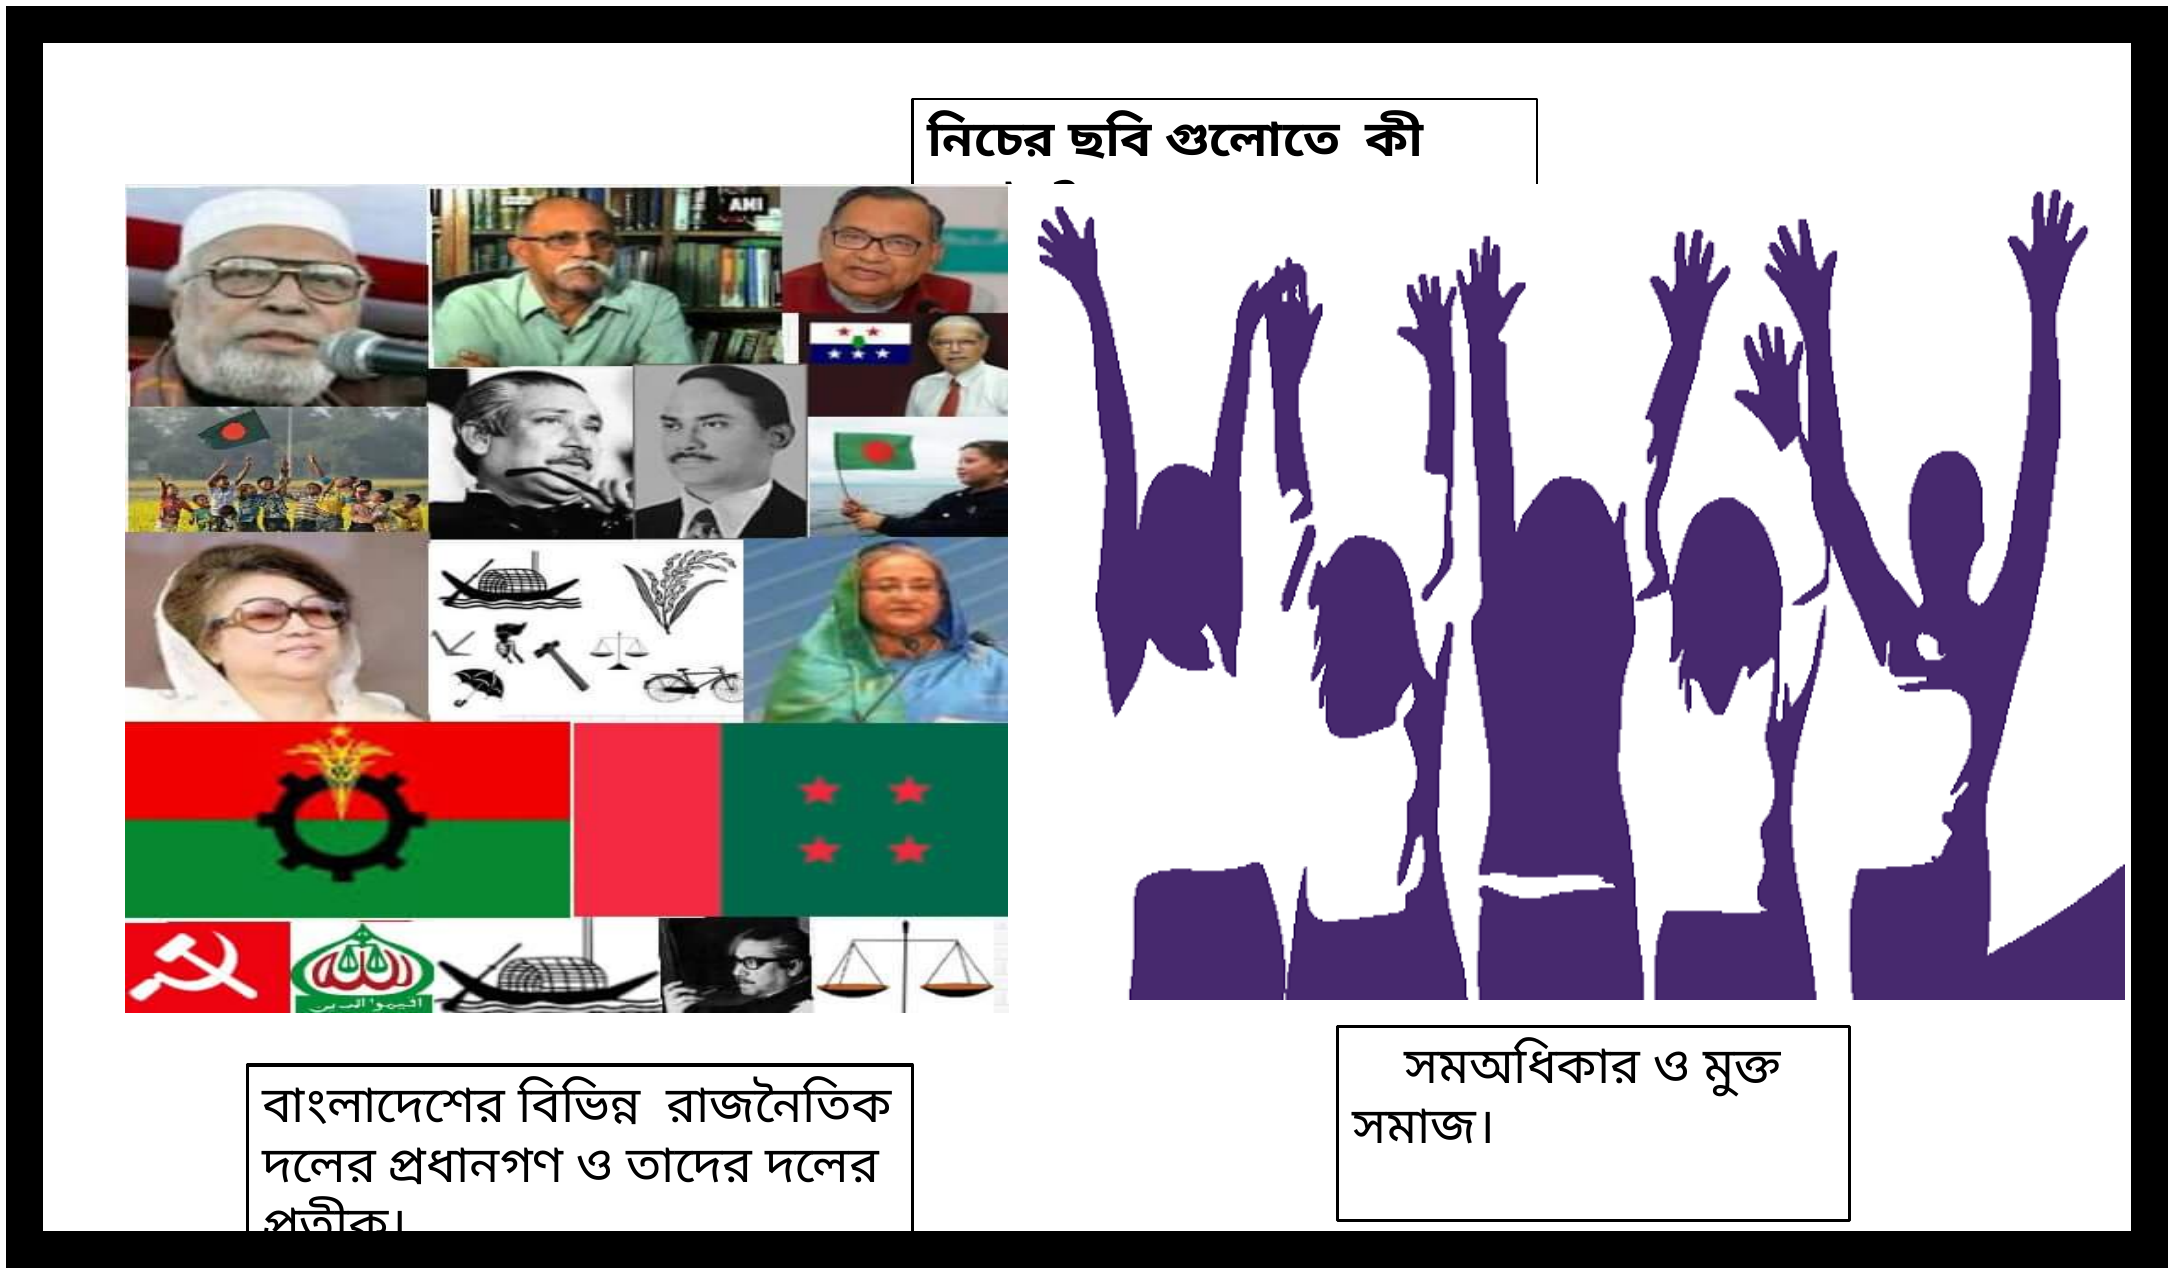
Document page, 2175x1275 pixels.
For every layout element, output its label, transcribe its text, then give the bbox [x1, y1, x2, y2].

text_box নিচের ছবি গুলোতে কী দেখছ? [912, 98, 1538, 184]
text_box সমঅধিকার ও মুক্ত সমাজ। [1337, 1026, 1850, 1221]
text_box [24, 24, 2151, 1251]
text_box বাংলাদেশের বিভিন্ন রাজনৈতিক দলের প্রধানগণ ও তাদের দলের প্রতীক। [247, 1065, 913, 1260]
picture [124, 184, 2125, 1013]
